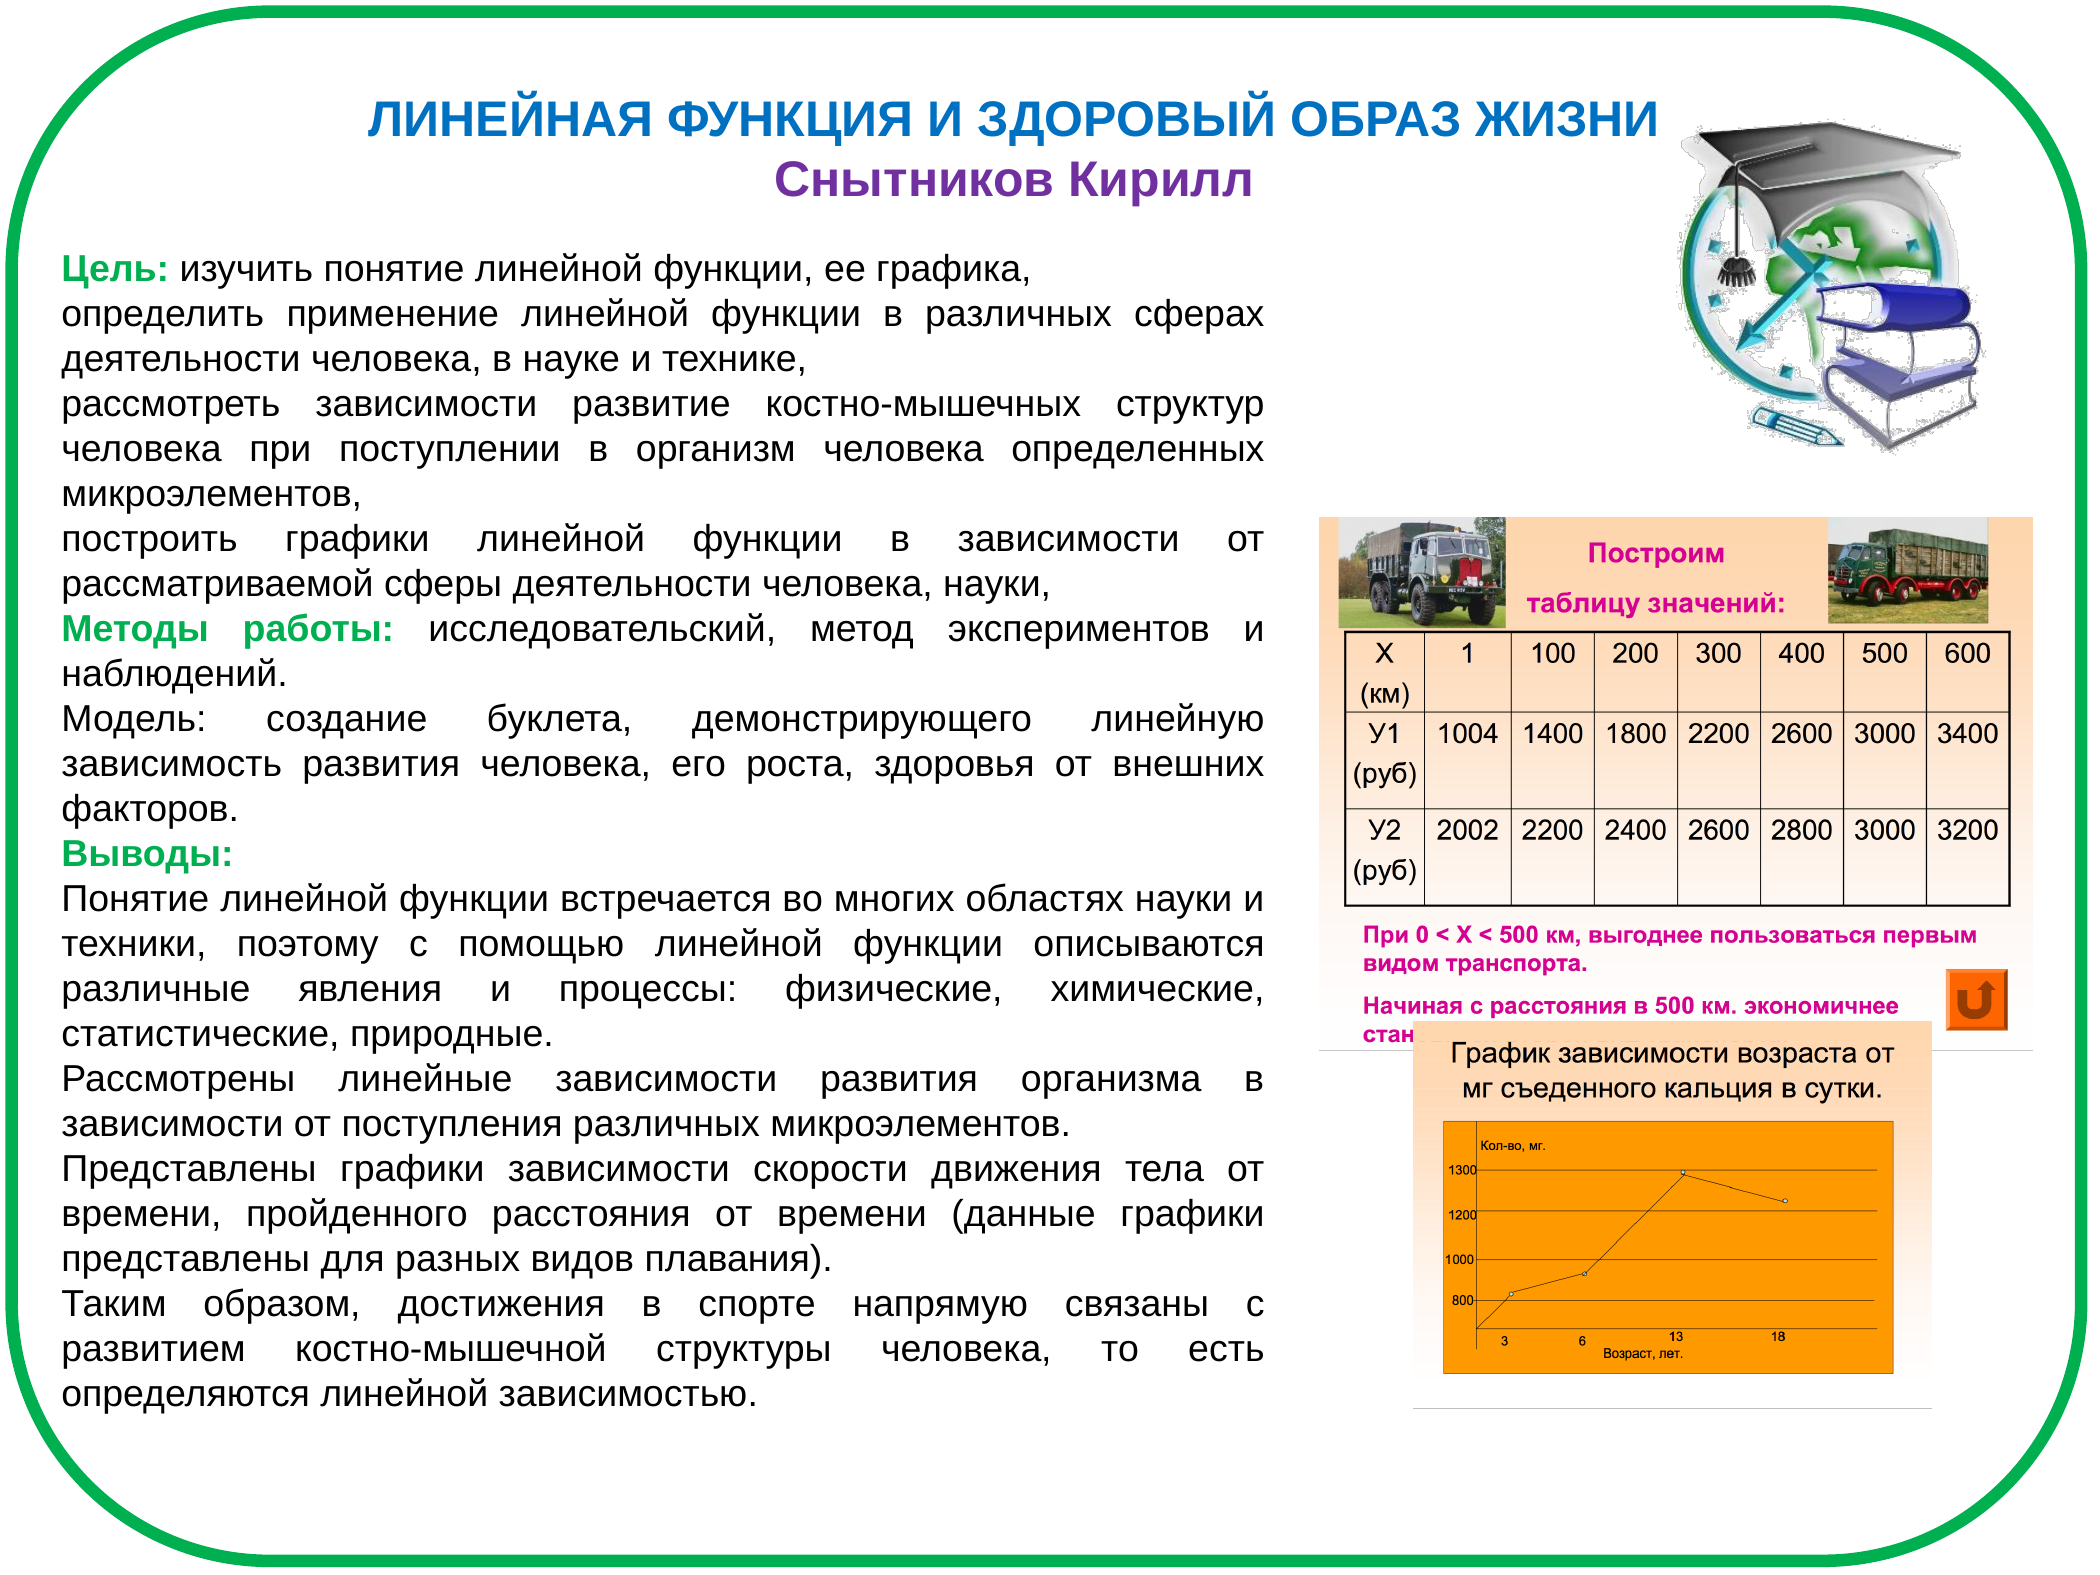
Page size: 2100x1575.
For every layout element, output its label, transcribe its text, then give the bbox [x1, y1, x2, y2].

text_box ЛИНЕЙНАЯ ФУНКЦИЯ И ЗДОРОВЫЙ ОБРАЗ ЖИЗНИ Снытников Кирилл [211, 78, 1818, 214]
text_box [11, 11, 2082, 1561]
picture [1319, 517, 2033, 1409]
text_box Цель: изучить понятие линейной функции, ее графика, определить применение линейной функции в различных сферах деятельности человека, в науке и технике, рассмотреть зависимости развитие костно-мышечных структур человека при поступлении в организм человека определенных микроэлементов, построить графики линейной функции в зависимости от рассматриваемой сферы деятельности человека, науки, Методы работы: исследовательский, метод экспериментов и наблюдений. Модель: создание буклета, демонстрирующего линейную зависимость развития человека, его роста, здоровья от внешних факторов. Выводы: Понятие линейной функции встречается во многих областях науки и техники, поэтому с помощью линейной функции описываются различные явления и процессы: физические, химические, статистические, природные. Рассмотрены линейные зависимости развития организма в зависимости от поступления различных микроэлементов. Представлены графики зависимости скорости движения тела от времени, пройденного расстояния от времени (данные графики представлены для разных видов плавания). Таким образом, достижения в спорте напрямую связаны с развитием костно-мышечной структуры человека, то есть определяются линейной зависимостью. [53, 236, 1273, 1422]
picture [1675, 90, 1996, 464]
